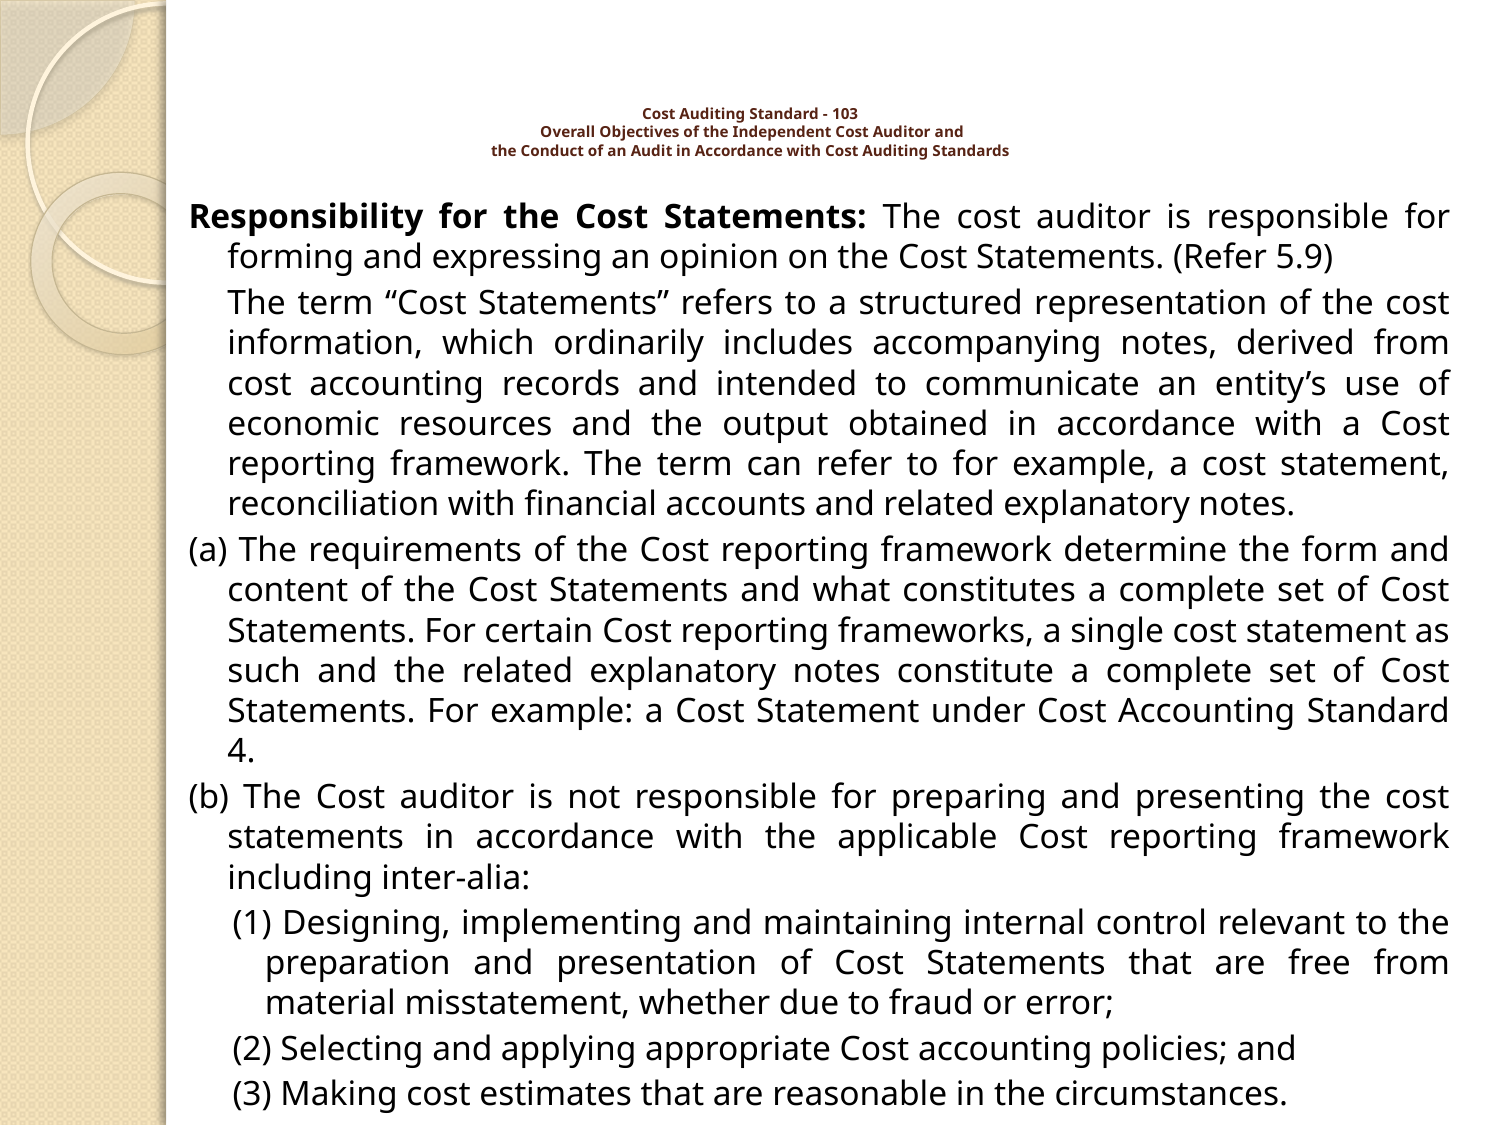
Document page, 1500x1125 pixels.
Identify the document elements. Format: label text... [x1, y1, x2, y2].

list Responsibility for the Cost Statements: The cost auditor is responsible for forming and expressing an opinion on the Cost Statements. (Refer 5.9) The term “Cost Statements” refers to a structured representation of the cost information, which ordinarily includes accompanying notes, derived from cost accounting records and intended to communicate an entity’s use of economic resources and the output obtained in accordance with a Cost reporting framework. The term can refer to for example, a cost statement, reconciliation with financial accounts and related explanatory notes. (a) The requirements of the Cost reporting framework determine the form and content of the Cost Statements and what constitutes a complete set of Cost Statements. For certain Cost reporting frameworks, a single cost statement as such and the related explanatory notes constitute a complete set of Cost Statements. For example: a Cost Statement under Cost Accounting Standard 4. (b) The Cost auditor is not responsible for preparing and presenting the cost statements in accordance with the applicable Cost reporting framework including inter-alia: (1) Designing, implementing and maintaining internal control relevant to the preparation and presentation of Cost Statements that are free from material misstatement, whether due to fraud or error; (2) Selecting and applying appropriate Cost accounting policies; and (3) Making cost estimates that are reasonable in the circumstances. [162, 187, 1466, 1125]
title Cost Auditing Standard - 103 Overall Objectives of the Independent Cost Auditor and the Conduct of an Audit in Accordance with Cost Auditing Standards [0, 37, 1500, 263]
